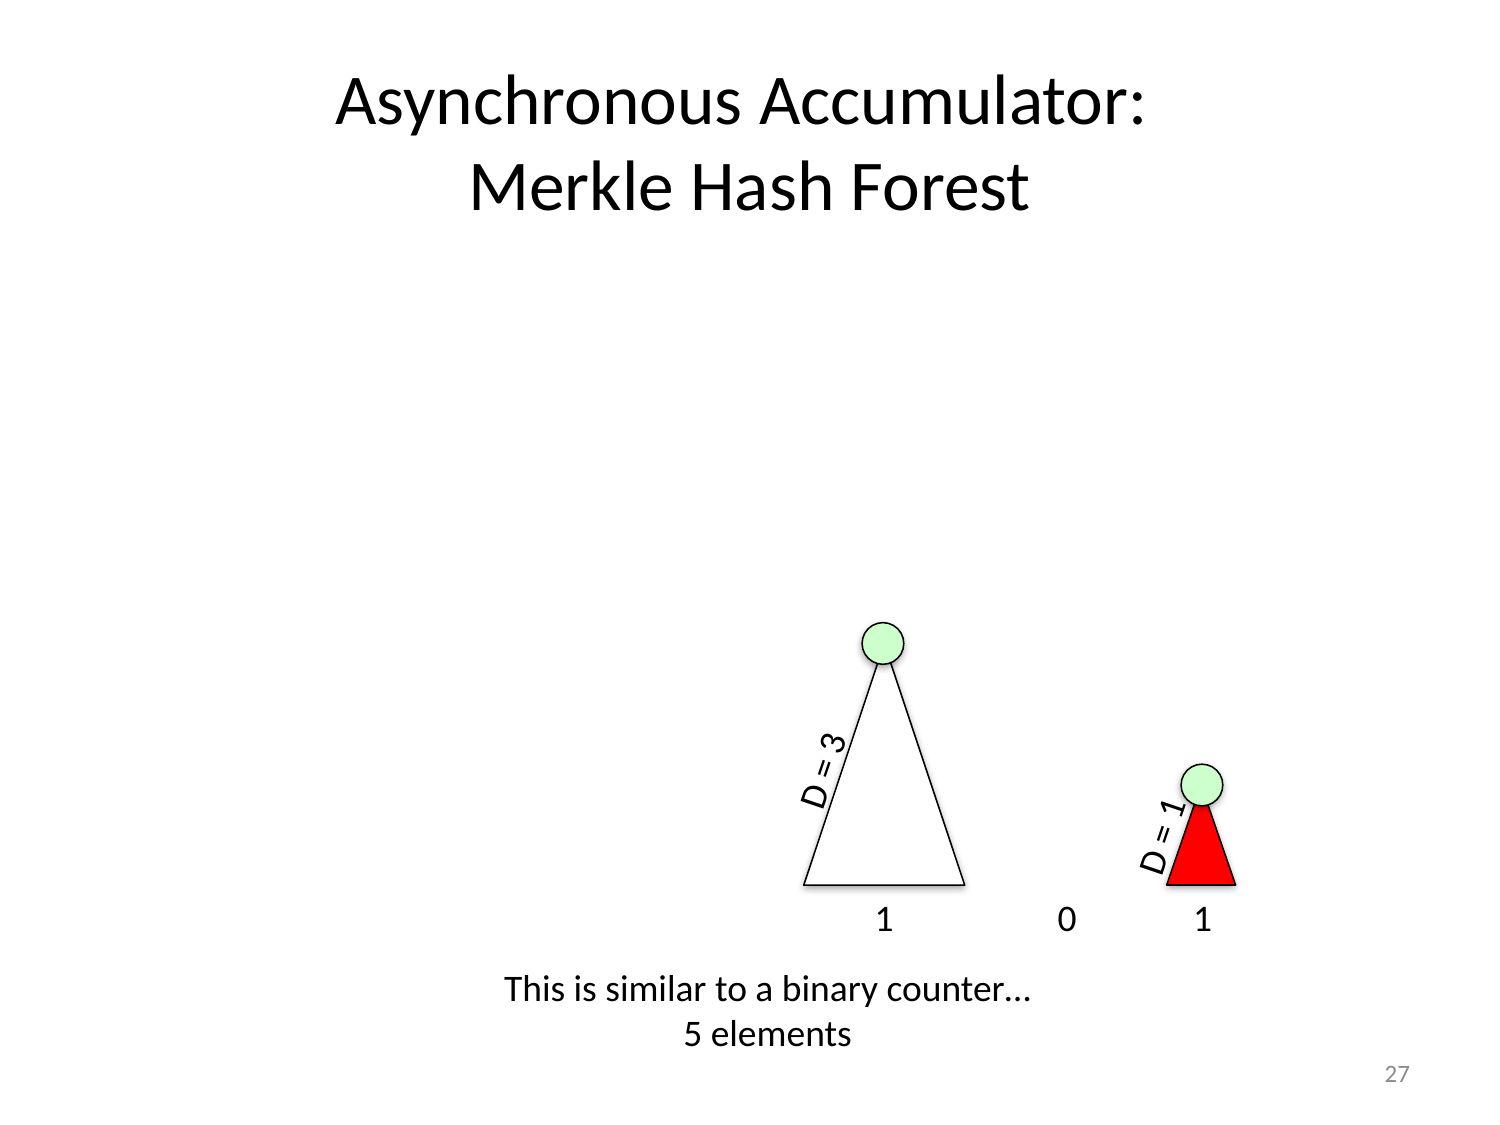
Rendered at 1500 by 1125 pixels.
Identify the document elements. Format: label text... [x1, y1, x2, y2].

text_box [790, 622, 965, 886]
text_box 1 [859, 895, 909, 947]
slide_number 27 [1074, 1042, 1425, 1103]
title Asynchronous Accumulator: Merkle Hash Forest [75, 45, 1425, 233]
text_box 0 [1042, 886, 1092, 947]
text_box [1129, 763, 1236, 891]
text_box 1 [1178, 899, 1228, 947]
text_box This is similar to a binary counter… 5 elements [489, 956, 1047, 1062]
